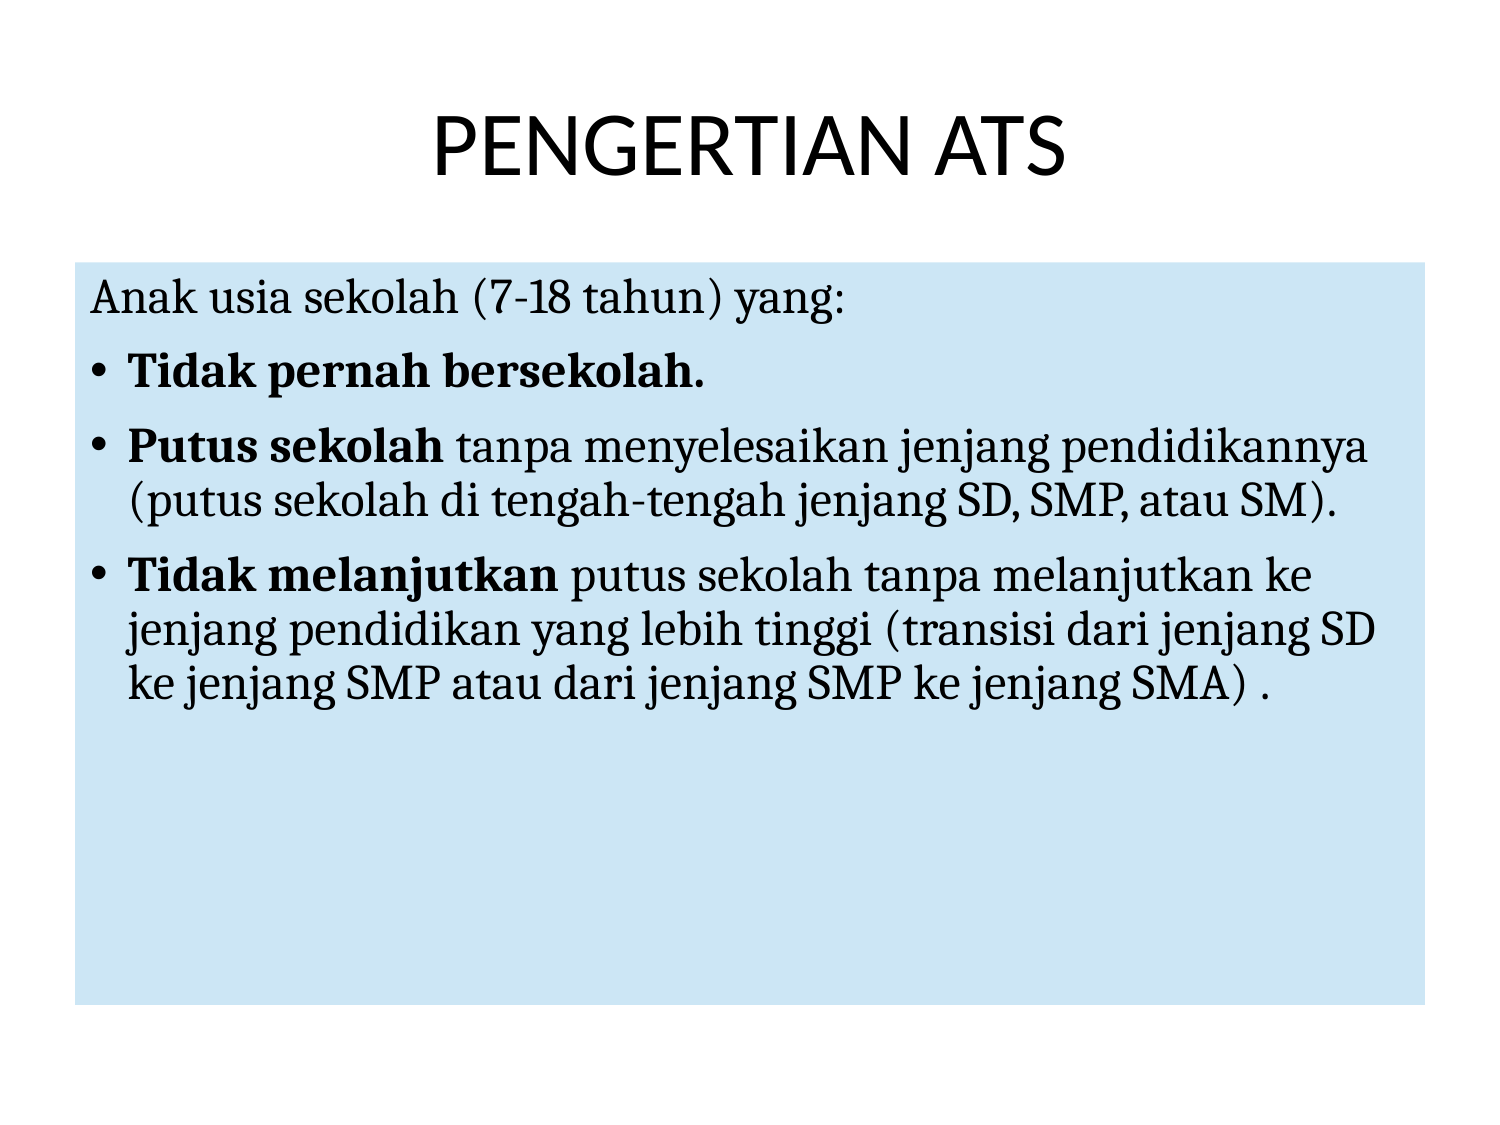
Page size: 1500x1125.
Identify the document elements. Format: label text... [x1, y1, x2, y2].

title PENGERTIAN ATS [75, 45, 1425, 233]
list Anak usia sekolah (7-18 tahun) yang: Tidak pernah bersekolah. Putus sekolah tanpa menyelesaikan jenjang pendidikannya (putus sekolah di tengah-tengah jenjang SD, SMP, atau SM). Tidak melanjutkan putus sekolah tanpa melanjutkan ke jenjang pendidikan yang lebih tinggi (transisi dari jenjang SD ke jenjang SMP atau dari jenjang SMP ke jenjang SMA) . [75, 262, 1425, 1005]
